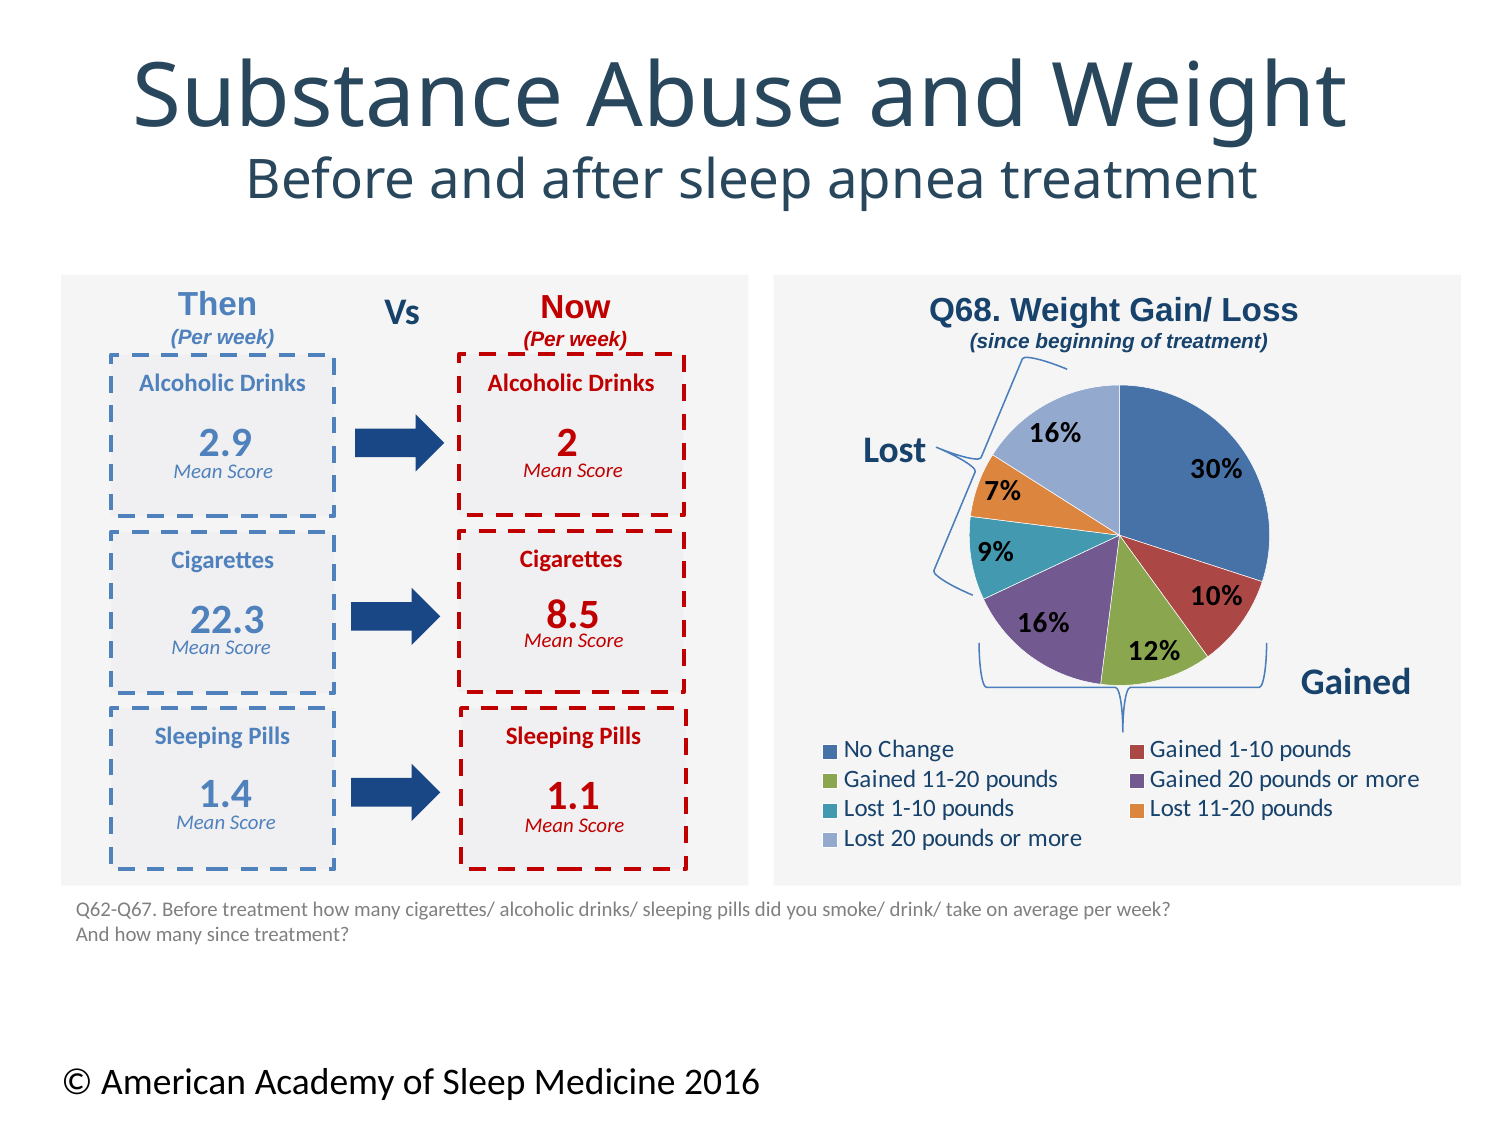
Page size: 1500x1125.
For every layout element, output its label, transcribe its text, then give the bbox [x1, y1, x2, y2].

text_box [60, 274, 1500, 952]
title Substance Abuse and Weight Before and after sleep apnea treatment [77, 30, 1428, 218]
text_box © American Academy of Sleep Medicine 2016 [46, 1049, 776, 1110]
